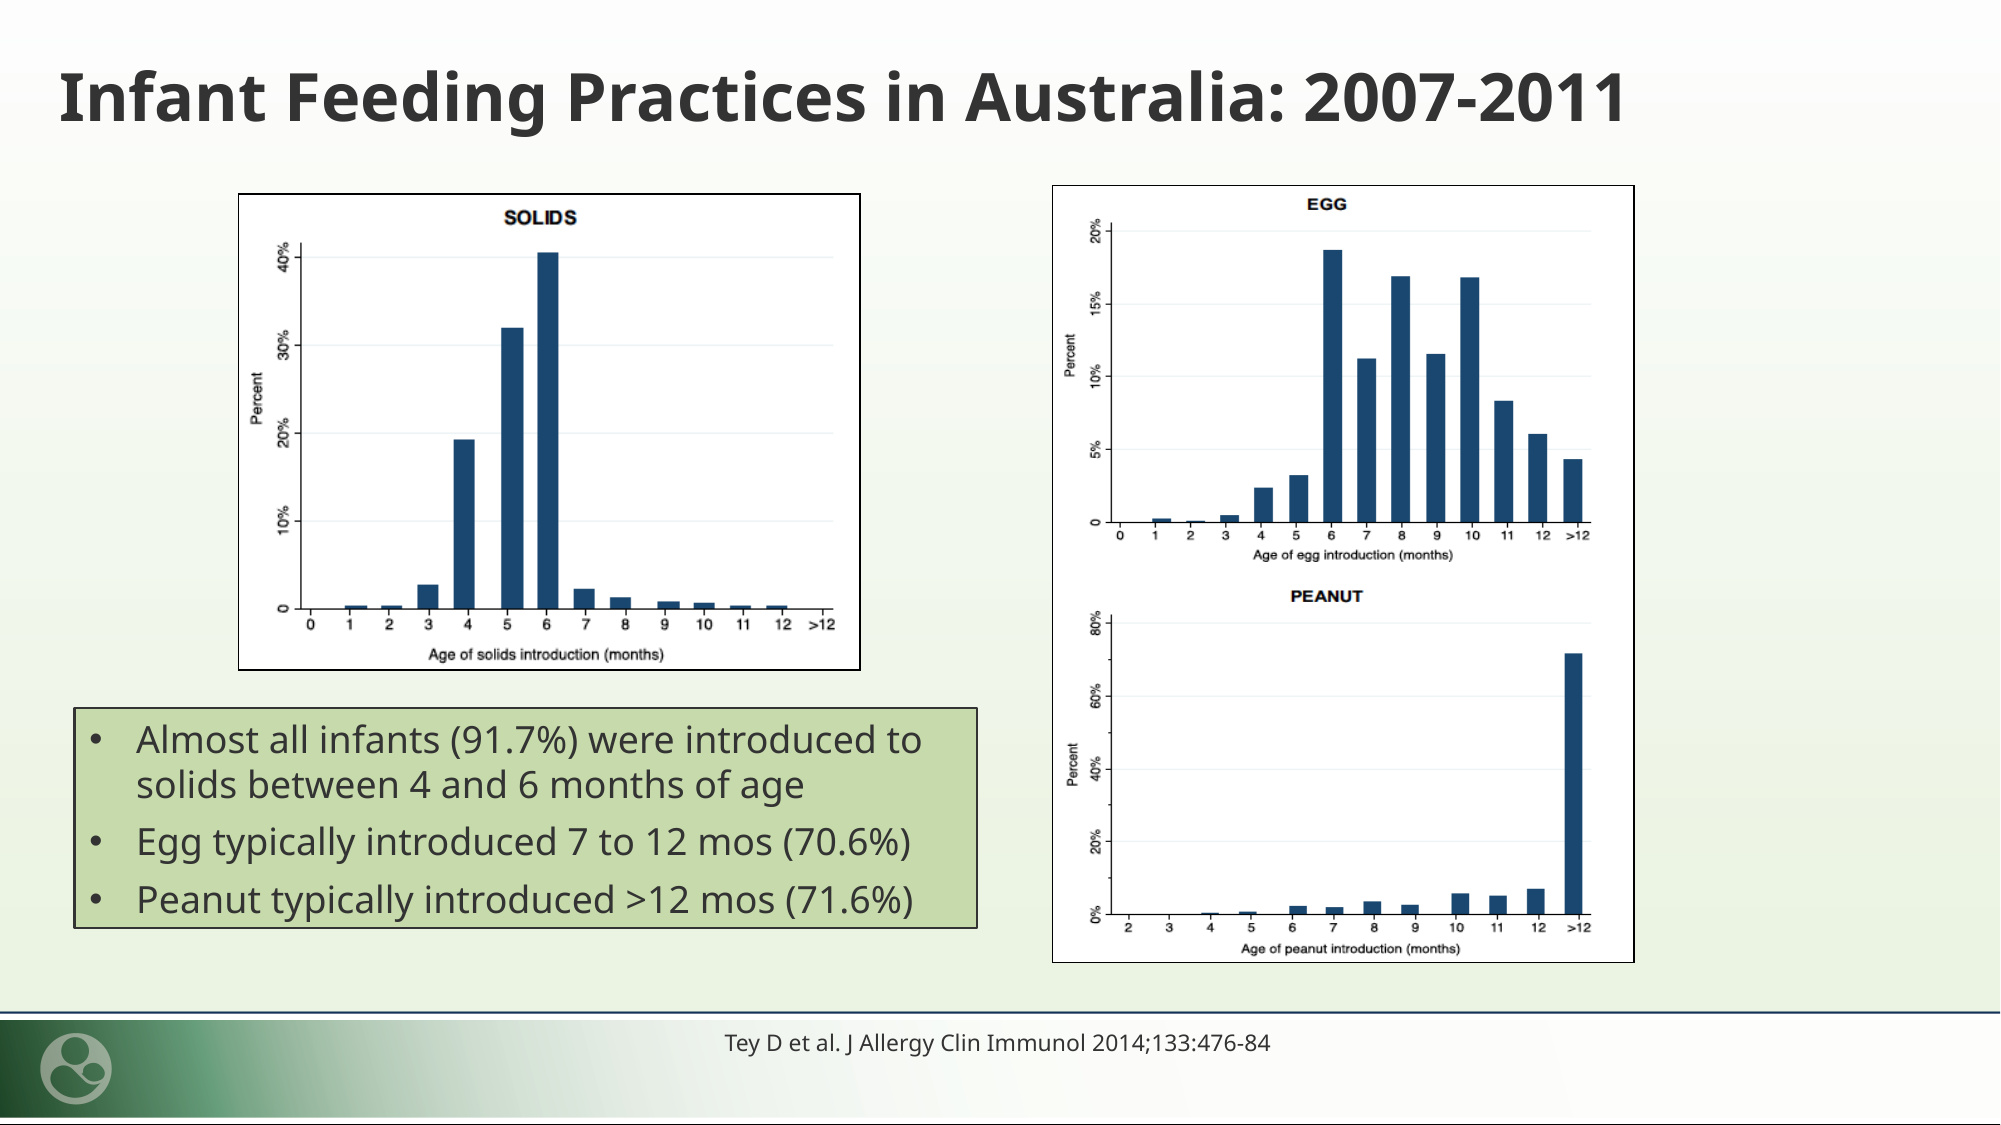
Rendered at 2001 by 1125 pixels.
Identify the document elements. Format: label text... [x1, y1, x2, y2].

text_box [1052, 186, 1634, 962]
text_box Tey D et al. J Allergy Clin Immunol 2014;133:476-84 [709, 1021, 1290, 1064]
text_box Almost all infants (91.7%) were introduced to solids between 4 and 6 months of age Egg typically introduced 7 to 12 mos (70.6%) Peanut typically introduced >12 mos (71.6%) [74, 708, 978, 929]
title Infant Feeding Practices in Australia: 2007-2011 [44, 35, 1805, 164]
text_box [239, 194, 860, 670]
picture [0, 0, 2001, 1125]
